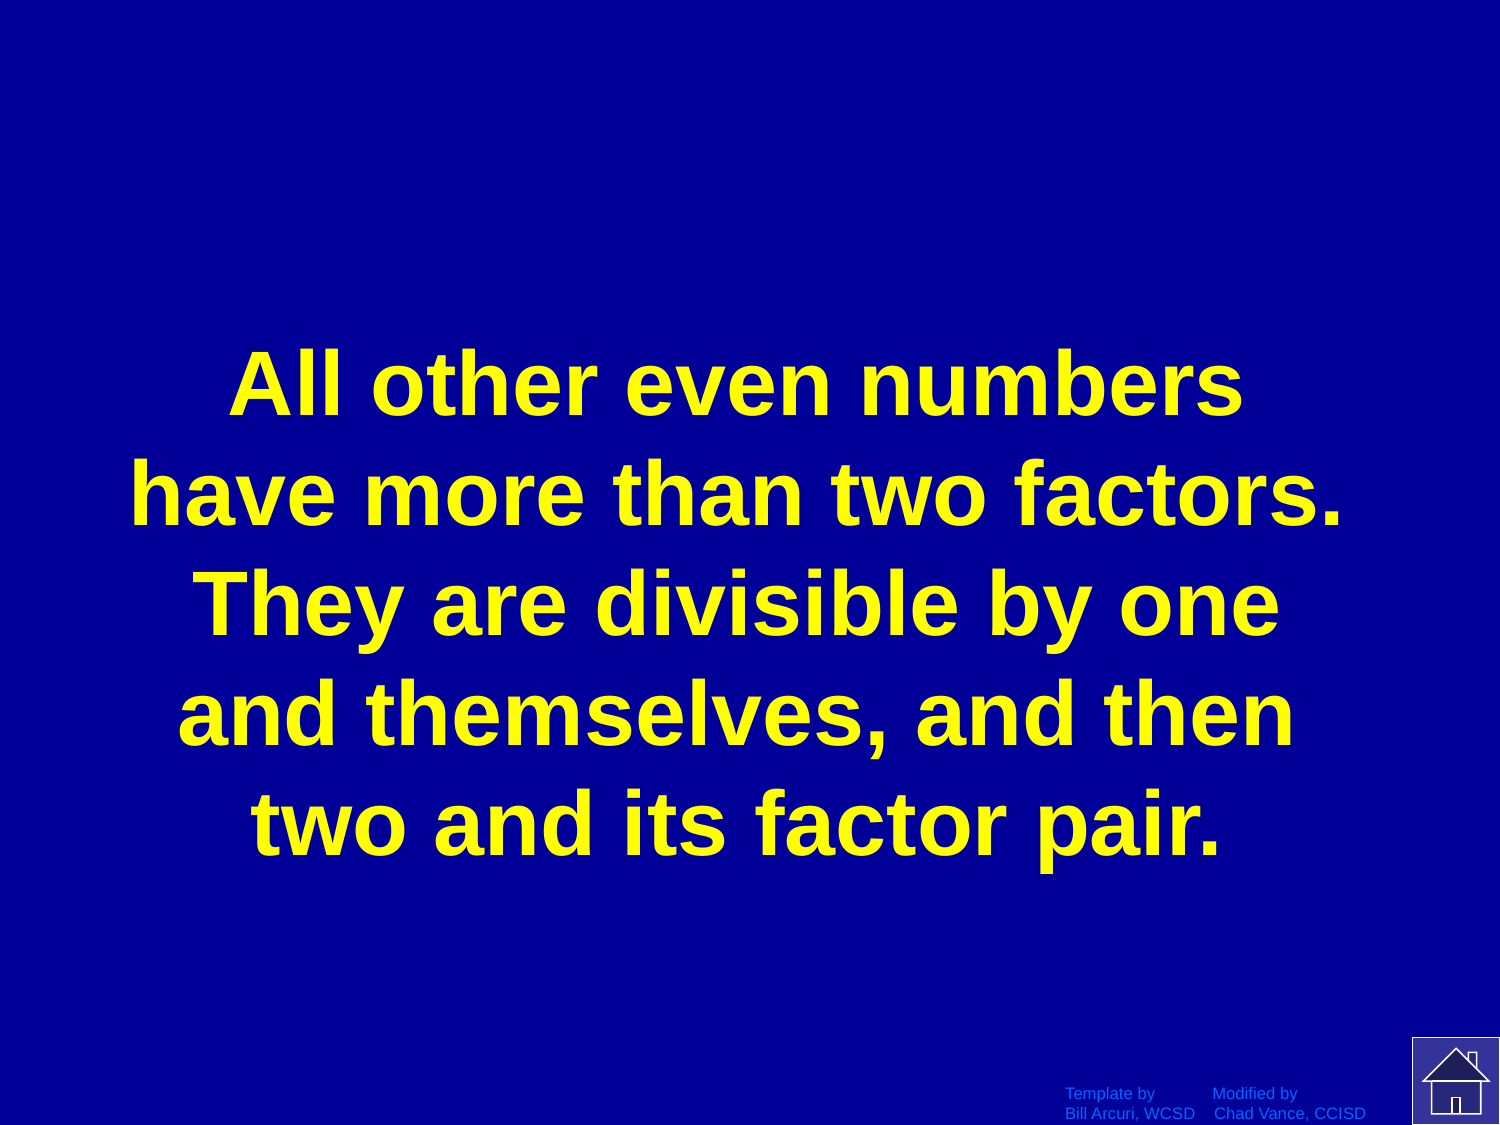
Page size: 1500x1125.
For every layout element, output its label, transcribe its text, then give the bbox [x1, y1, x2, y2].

title All other even numbers have more than two factors. They are divisible by one and themselves, and then two and its factor pair. [99, 449, 1376, 638]
slide_number Template by Modified by Bill Arcuri, WCSD Chad Vance, CCISD [1049, 1074, 1426, 1125]
